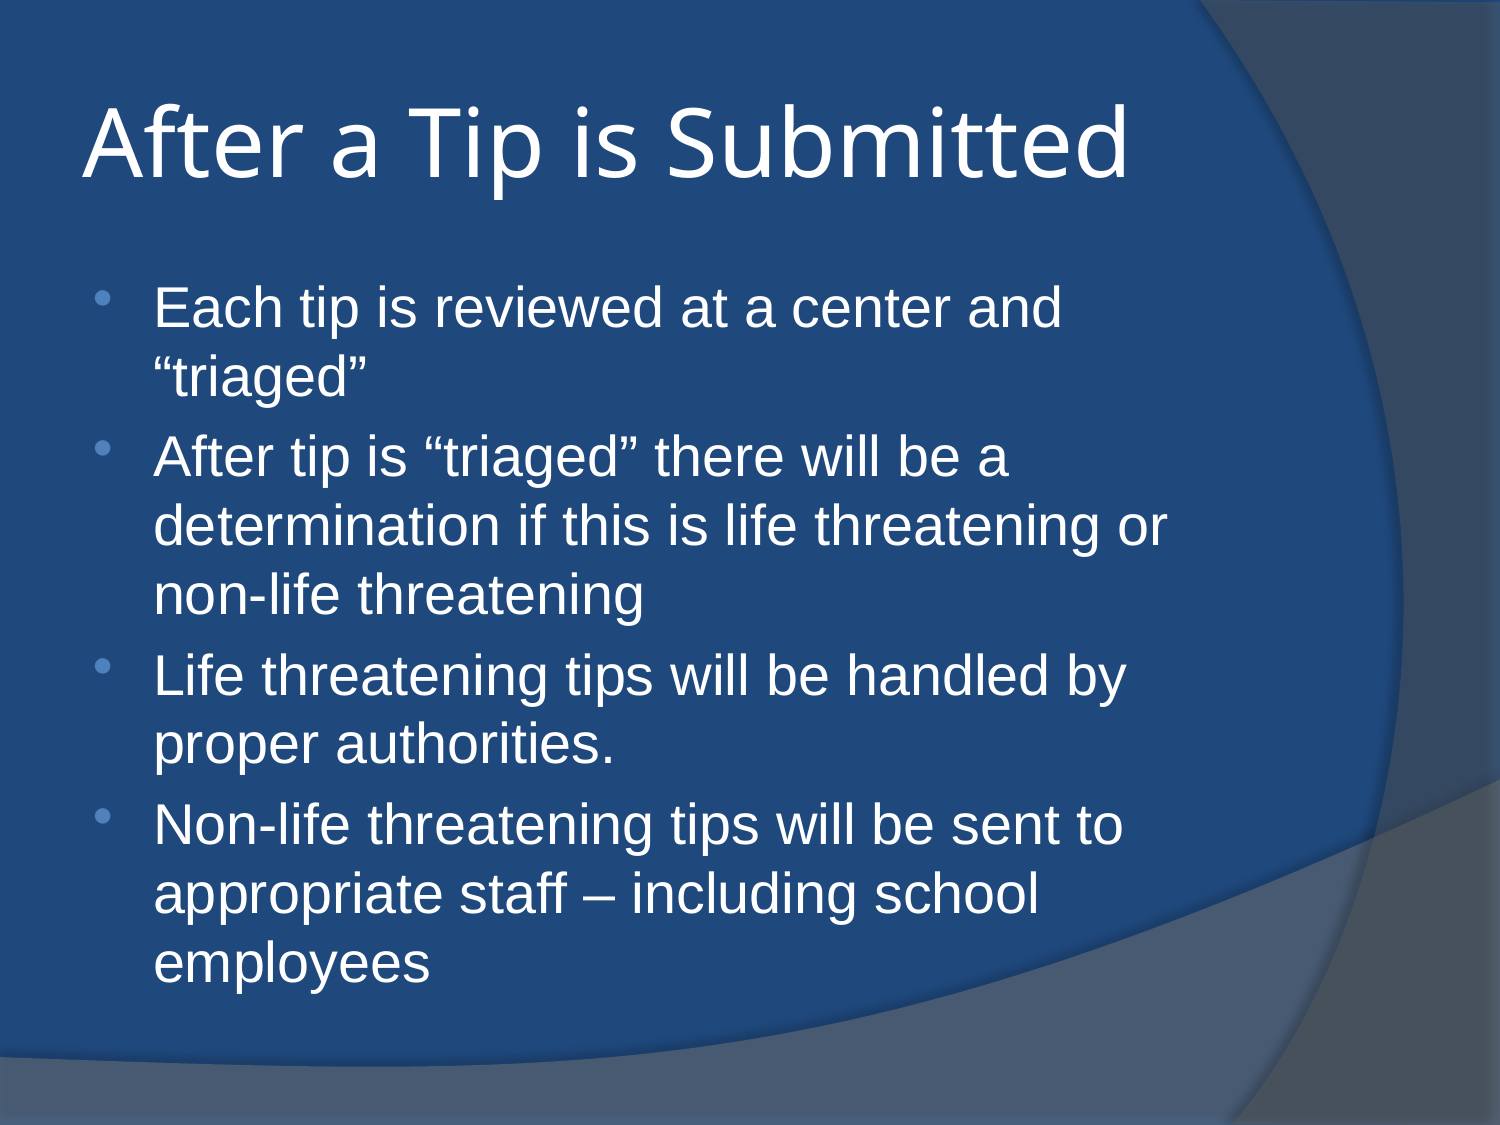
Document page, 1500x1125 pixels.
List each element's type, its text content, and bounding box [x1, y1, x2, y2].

list Each tip is reviewed at a center and “triaged” After tip is “triaged” there will be a determination if this is life threatening or non-life threatening Life threatening tips will be handled by proper authorities. Non-life threatening tips will be sent to appropriate staff – including school employees [75, 262, 1300, 1005]
title After a Tip is Submitted [75, 45, 1300, 233]
